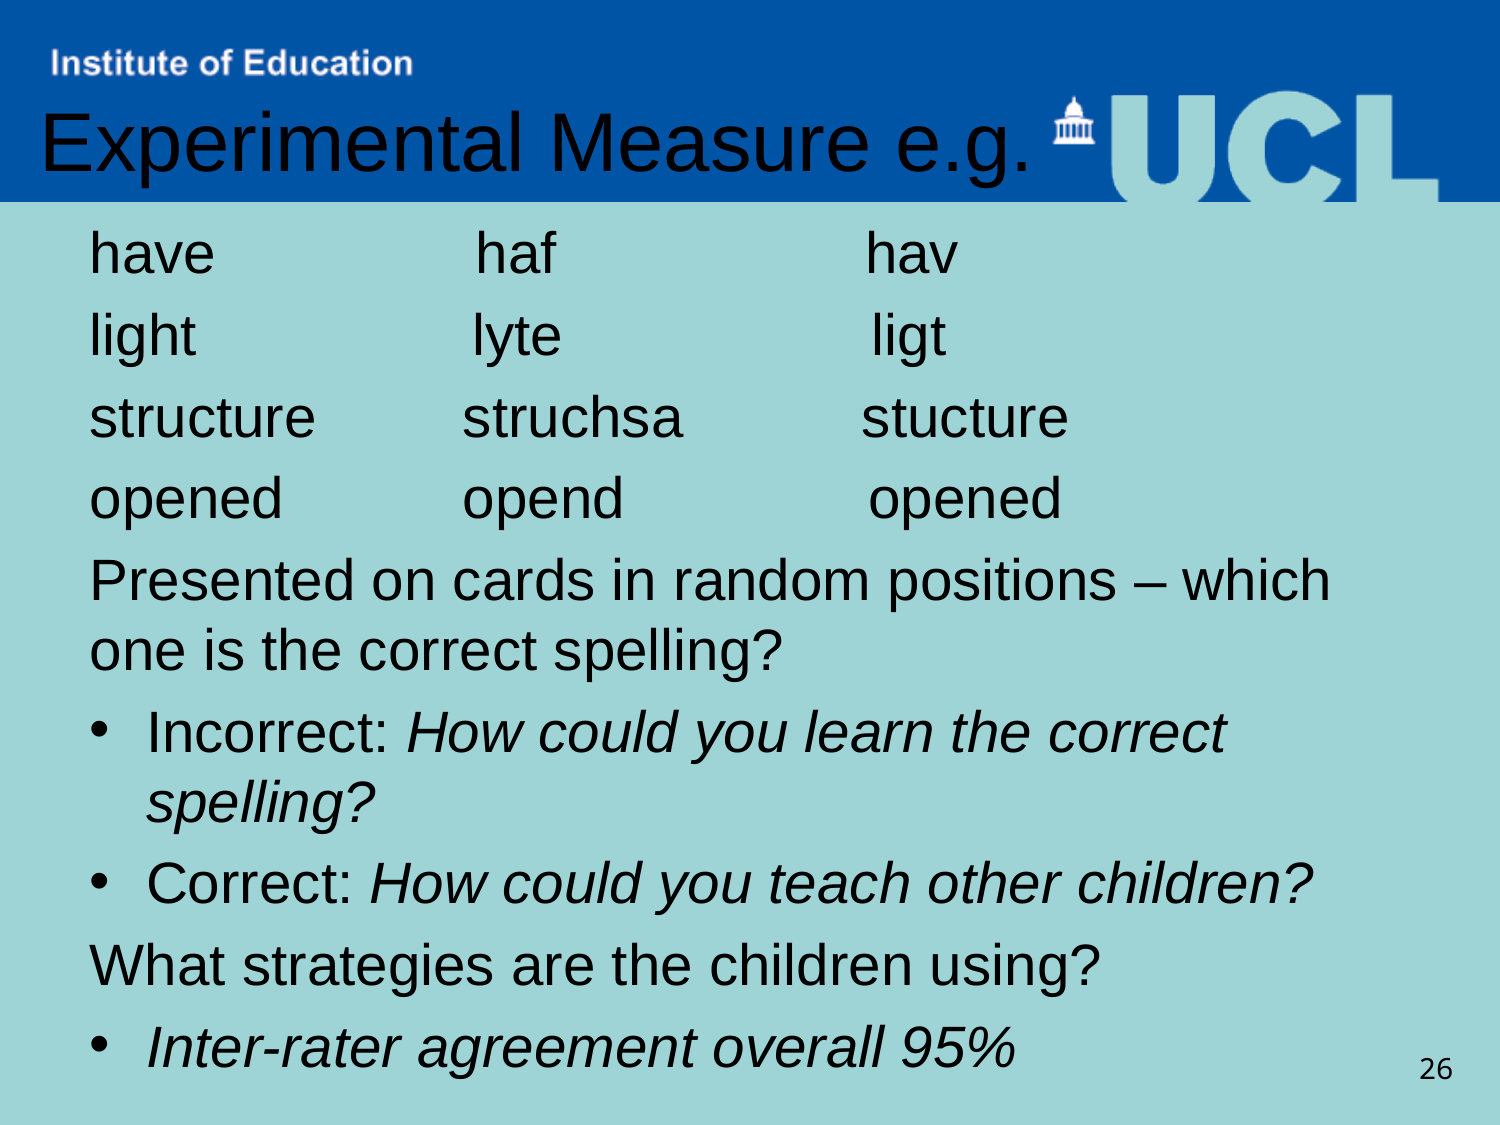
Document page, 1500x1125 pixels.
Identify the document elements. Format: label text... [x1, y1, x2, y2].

slide_number 26 [1372, 1042, 1500, 1103]
list have haf hav light lyte ligt structure struchsa stucture opened opend opened Presented on cards in random positions – which one is the correct spelling? Incorrect: How could you learn the correct spelling? Correct: How could you teach other children? What strategies are the children using? Inter-rater agreement overall 95% [75, 208, 1425, 1125]
picture [0, 0, 1500, 202]
title Experimental Measure e.g. [24, 81, 1425, 209]
